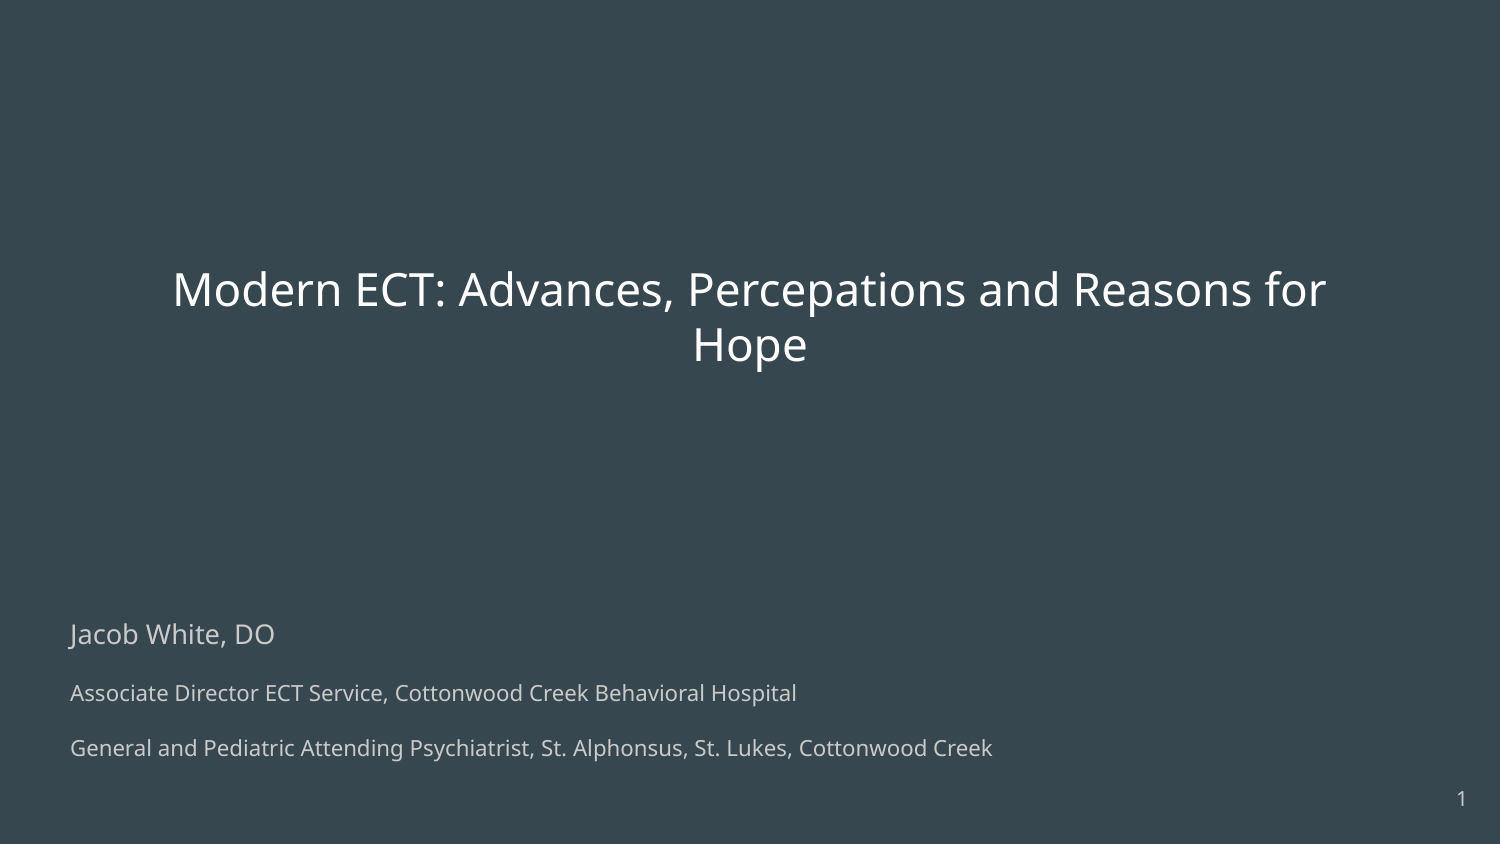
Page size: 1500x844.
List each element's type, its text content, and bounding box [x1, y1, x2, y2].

subtitle Jacob White, DO Associate Director ECT Service, Cottonwood Creek Behavioral Hospital General and Pediatric Attending Psychiatrist, St. Alphonsus, St. Lukes, Cottonwood Creek [55, 511, 1453, 749]
slide_number 1 [1392, 767, 1483, 833]
title Modern ECT: Advances, Percepations and Reasons for Hope [105, 244, 1394, 386]
